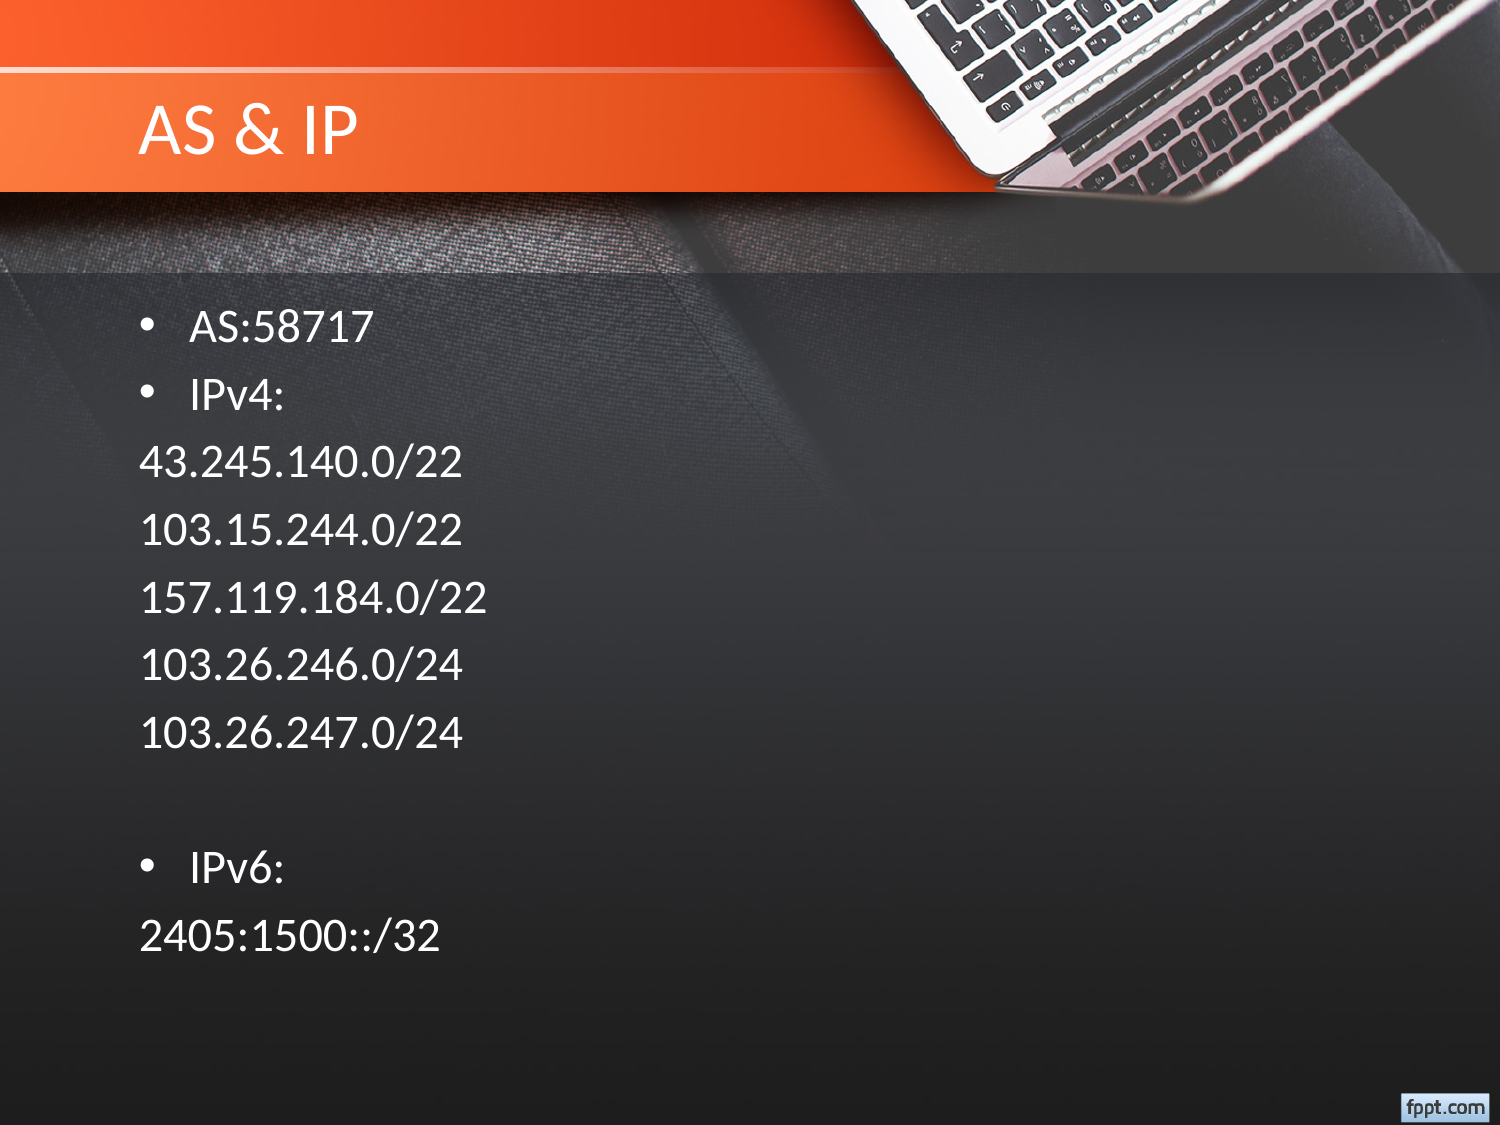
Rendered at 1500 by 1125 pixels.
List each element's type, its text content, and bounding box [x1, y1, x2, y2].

title AS & IP [123, 61, 1402, 187]
picture [0, 0, 1500, 1125]
list AS:58717 IPv4: 43.245.140.0/22 103.15.244.0/22 157.119.184.0/22 103.26.246.0/24 103.26.247.0/24 IPv6: 2405:1500::/32 [123, 286, 1377, 1039]
